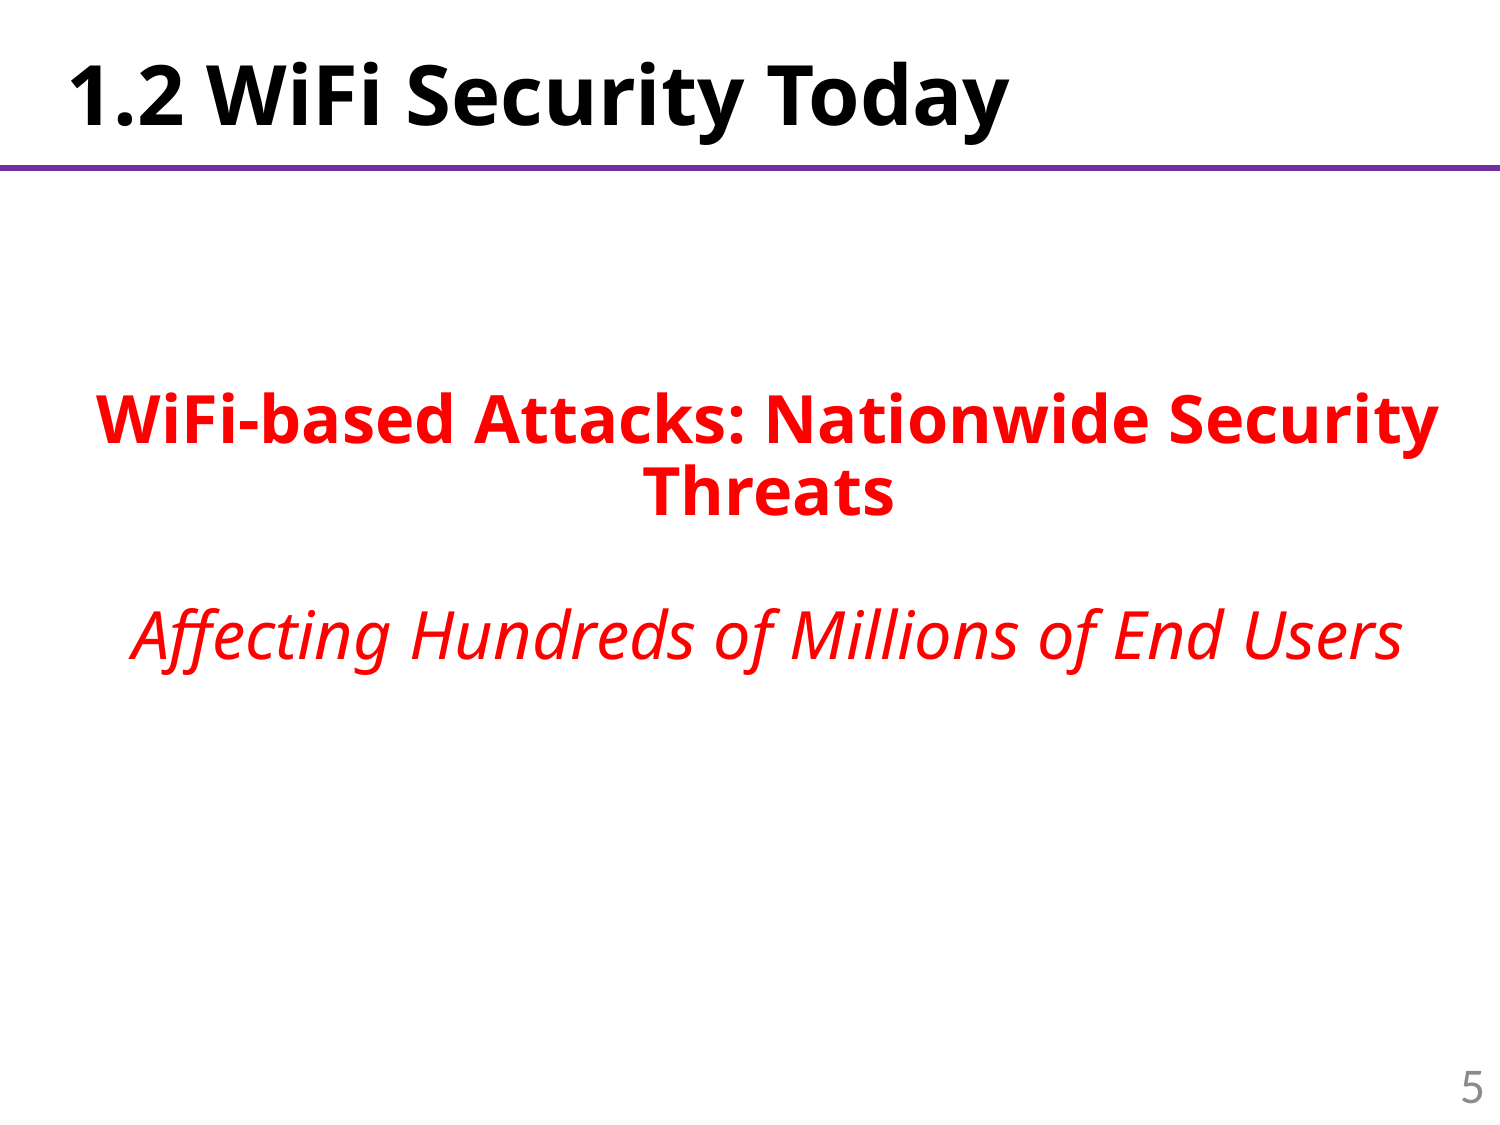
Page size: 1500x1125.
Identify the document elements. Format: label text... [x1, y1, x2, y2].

text_box WiFi-based Attacks: Nationwide Security Threats Affecting Hundreds of Millions of End Users [37, 441, 1500, 619]
slide_number 5 [1162, 1053, 1500, 1114]
text_box 1.2 WiFi Security Today [51, 53, 1492, 144]
